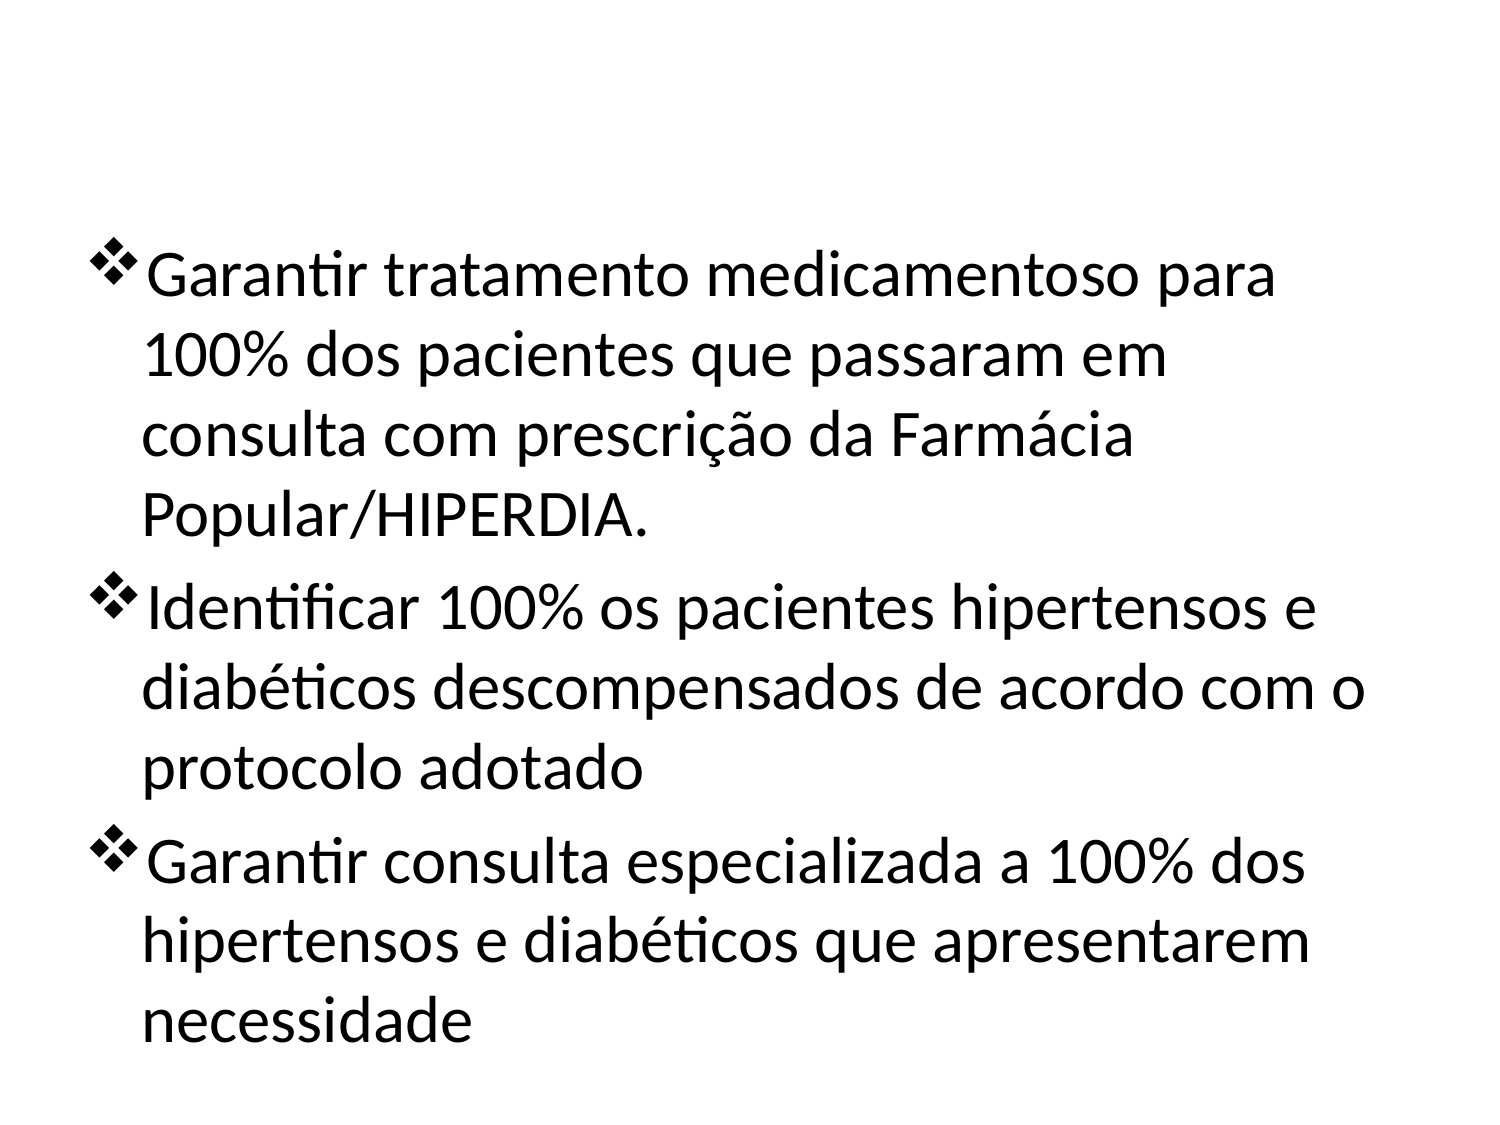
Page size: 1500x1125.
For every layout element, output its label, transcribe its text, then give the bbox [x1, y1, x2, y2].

text_box Garantir tratamento medicamentoso para 100% dos pacientes que passaram em consulta com prescrição da Farmácia Popular/HIPERDIA. Identificar 100% os pacientes hipertensos e diabéticos descompensados de acordo com o protocolo adotado Garantir consulta especializada a 100% dos hipertensos e diabéticos que apresentarem necessidade [70, 222, 1418, 1064]
